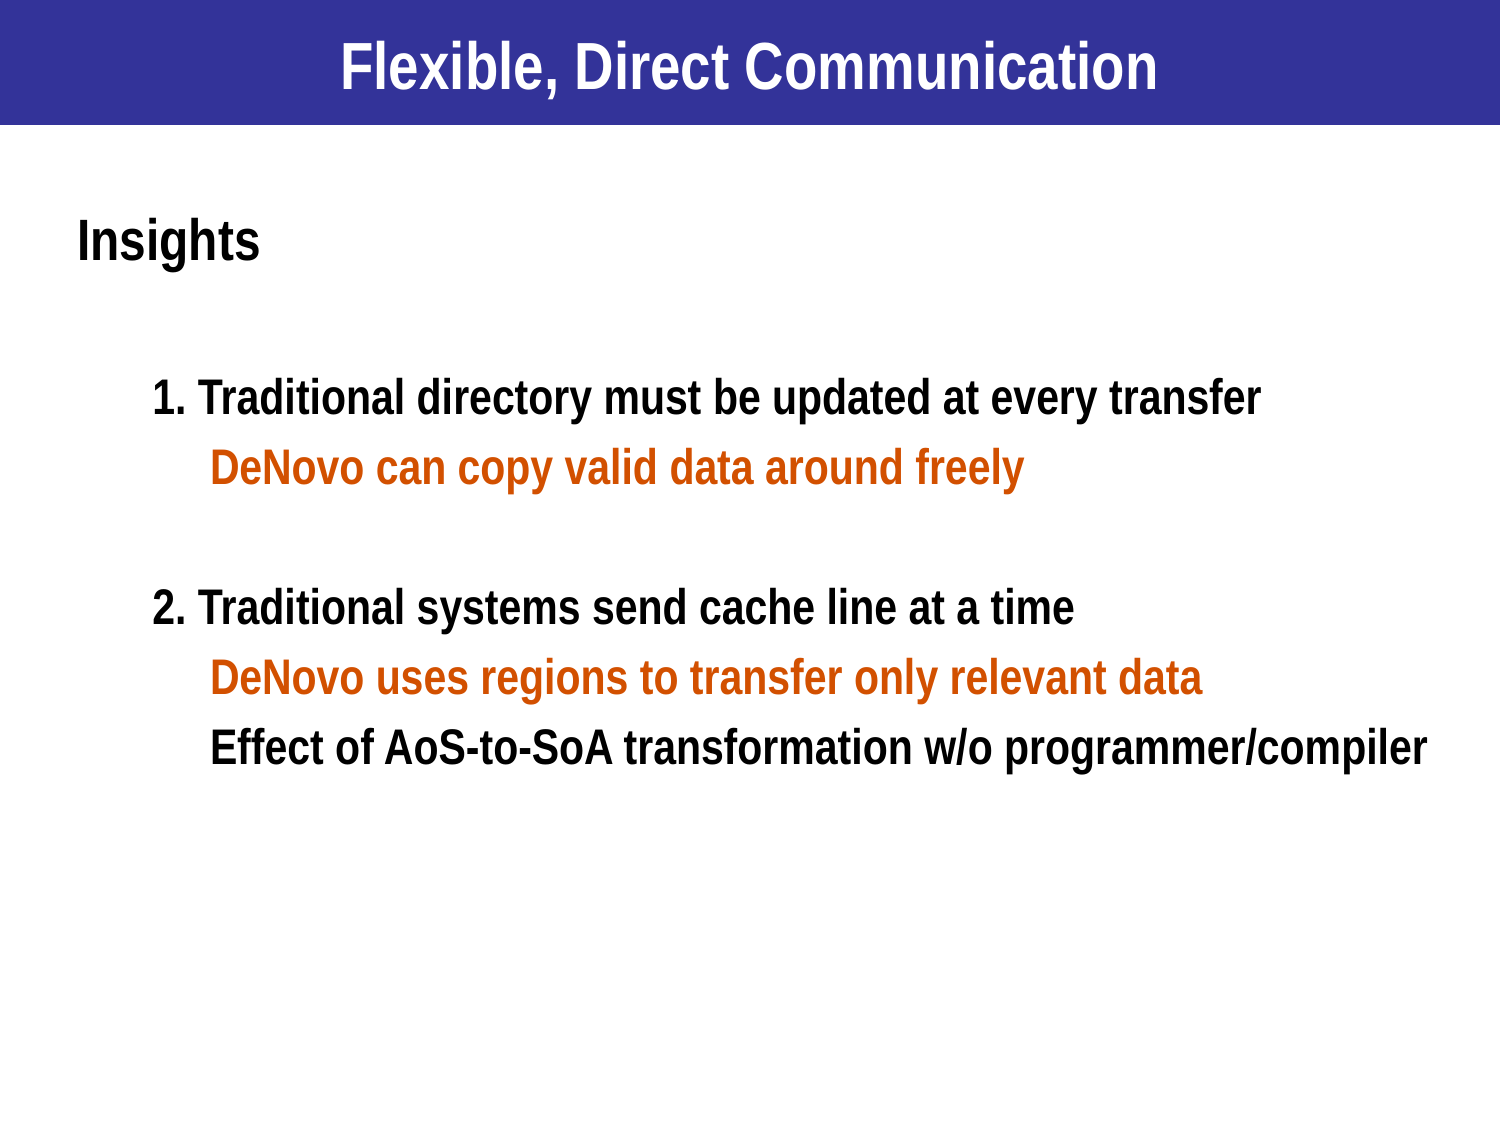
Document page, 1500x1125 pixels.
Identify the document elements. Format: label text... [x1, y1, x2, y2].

list Insights 1. Traditional directory must be updated at every transfer DeNovo can copy valid data around freely 2. Traditional systems send cache line at a time DeNovo uses regions to transfer only relevant data Effect of AoS-to-SoA transformation w/o programmer/compiler [62, 195, 1450, 988]
title Flexible, Direct Communication [0, 0, 1500, 125]
